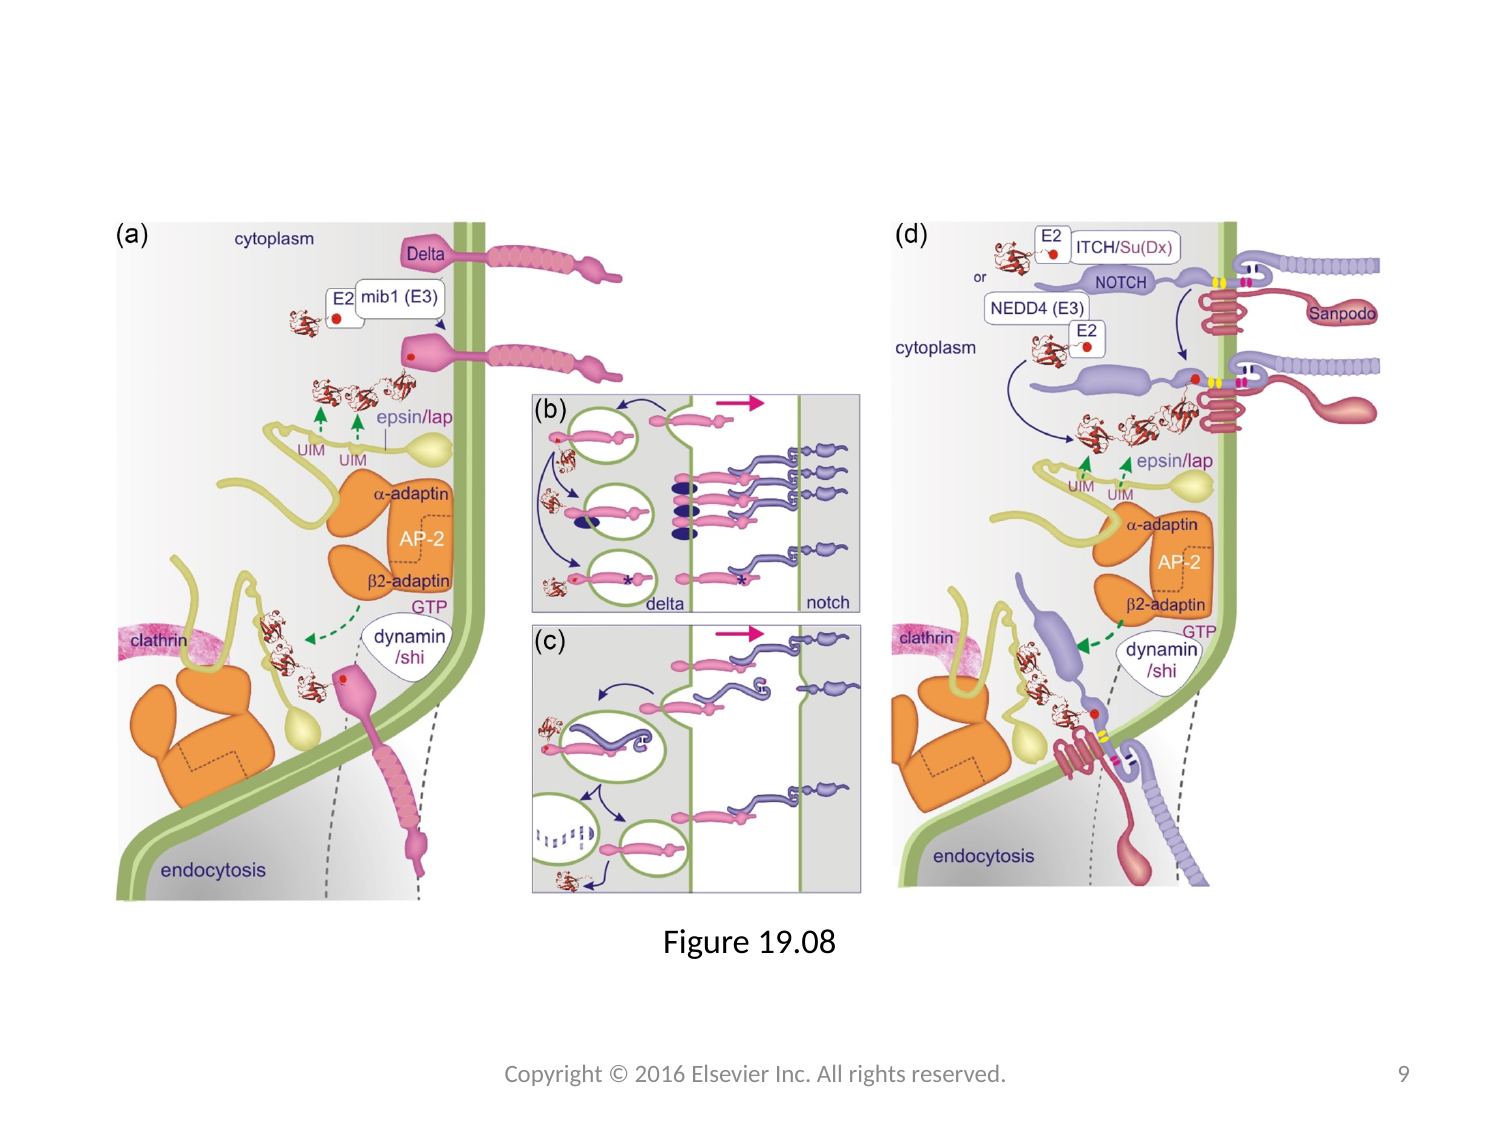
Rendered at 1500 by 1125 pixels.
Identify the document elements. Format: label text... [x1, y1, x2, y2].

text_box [112, 218, 1388, 969]
footer Copyright © 2016 Elsevier Inc. All rights reserved. [474, 1042, 1038, 1103]
slide_number 9 [1074, 1042, 1425, 1103]
